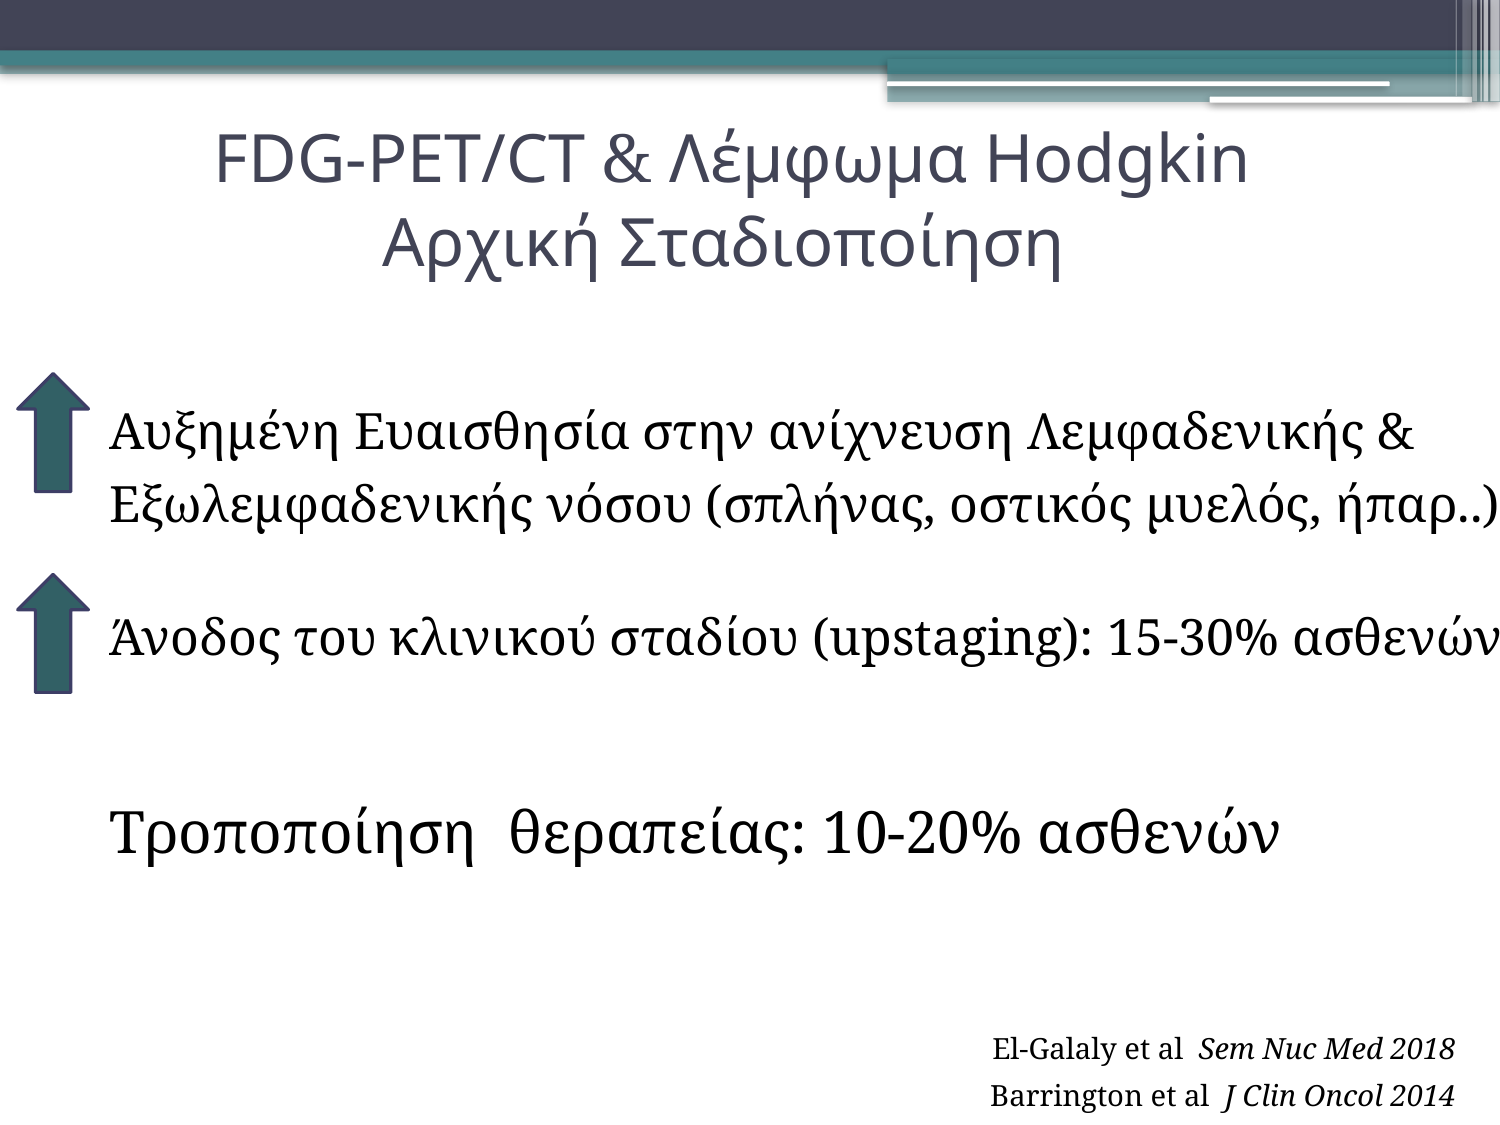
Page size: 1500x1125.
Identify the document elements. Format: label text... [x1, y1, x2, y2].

title FDG-PET/CT & Λέμφωμα Hodgkin Αρχική Σταδιοποίηση [88, 101, 1377, 291]
text_box Αυξημένη Ευαισθησία στην ανίχνευση Λεμφαδενικής & Εξωλεμφαδενικής νόσου (σπλήνας, οστικός μυελός, ήπαρ..) Άνοδος του κλινικού σταδίου (upstaging): 15-30% ασθενών Τροποποίηση θεραπείας: 10-20% ασθενών [94, 378, 1500, 873]
text_box [16, 573, 90, 694]
text_box El-Galaly et al Sem Nuc Med 2018 [974, 1023, 1471, 1070]
text_box Barrington et al J Clin Oncol 2014 [844, 1070, 1471, 1121]
text_box [16, 372, 90, 494]
